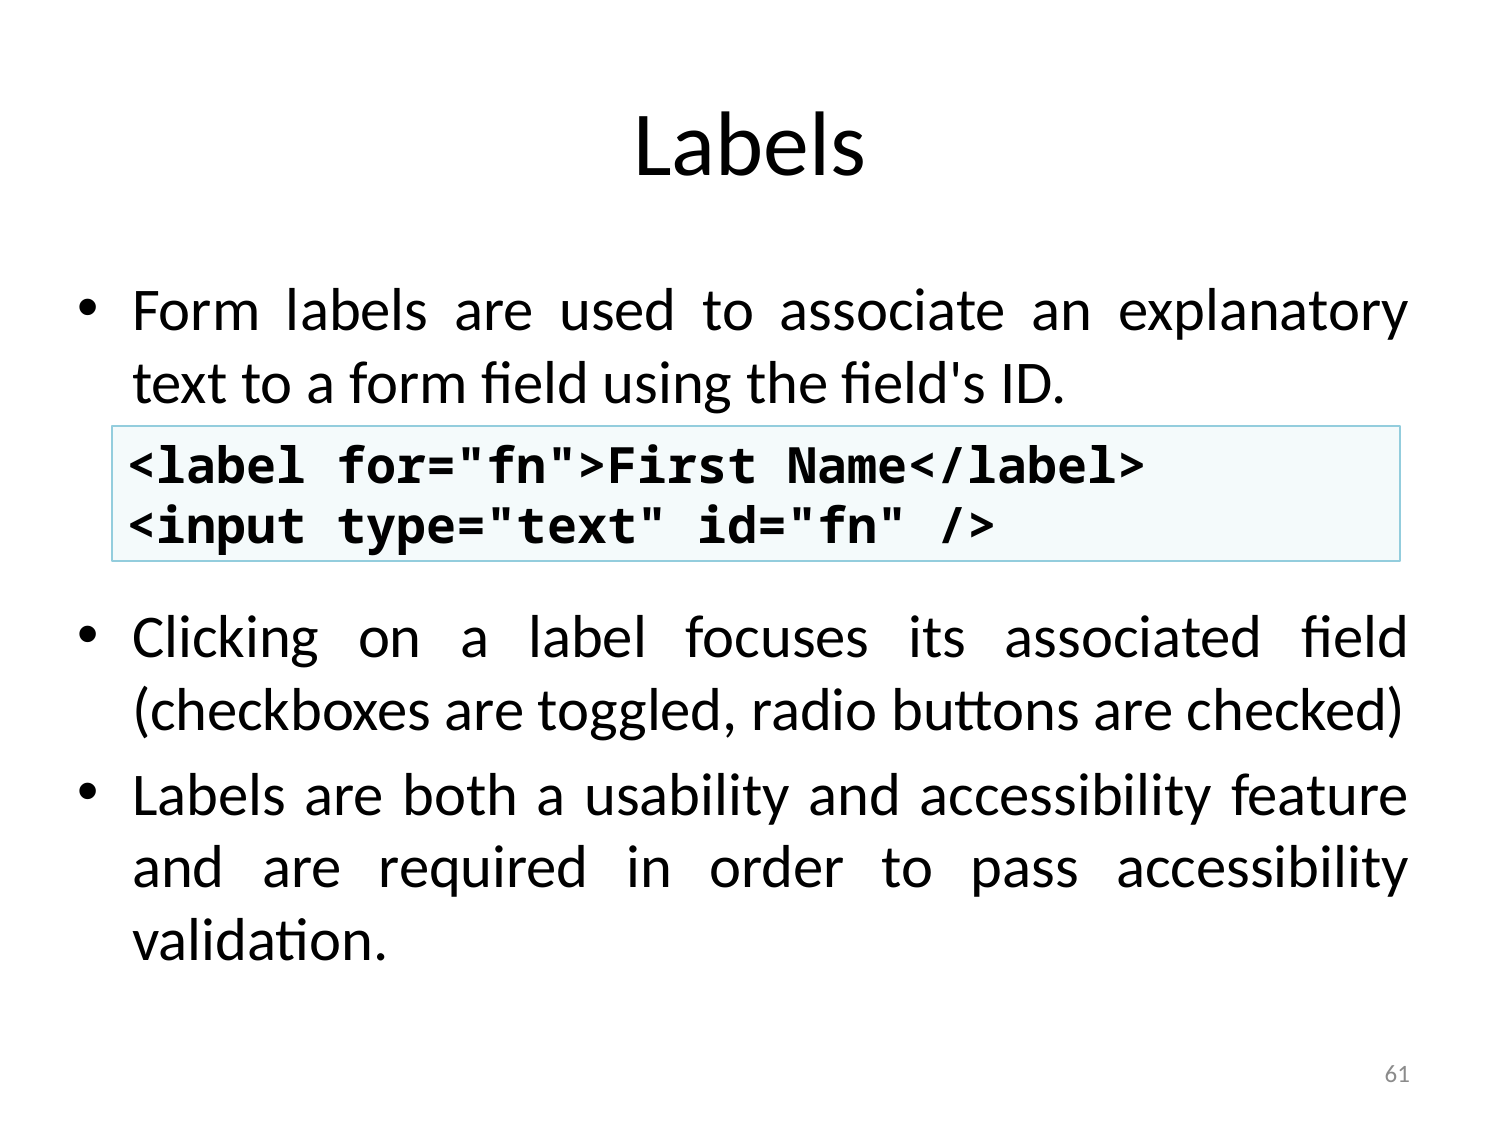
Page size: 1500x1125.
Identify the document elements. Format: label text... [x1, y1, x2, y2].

slide_number 61 [1074, 1042, 1425, 1103]
text_box <label for="fn">First Name</label> <input type="text" id="fn" /> [112, 426, 1400, 561]
title Labels [75, 45, 1425, 233]
list Form labels are used to associate an explanatory text to a form field using the field's ID. Clicking on a label focuses its associated field (checkboxes are toggled, radio buttons are checked) Labels are both a usability and accessibility feature and are required in order to pass accessibility validation. [62, 262, 1425, 1050]
